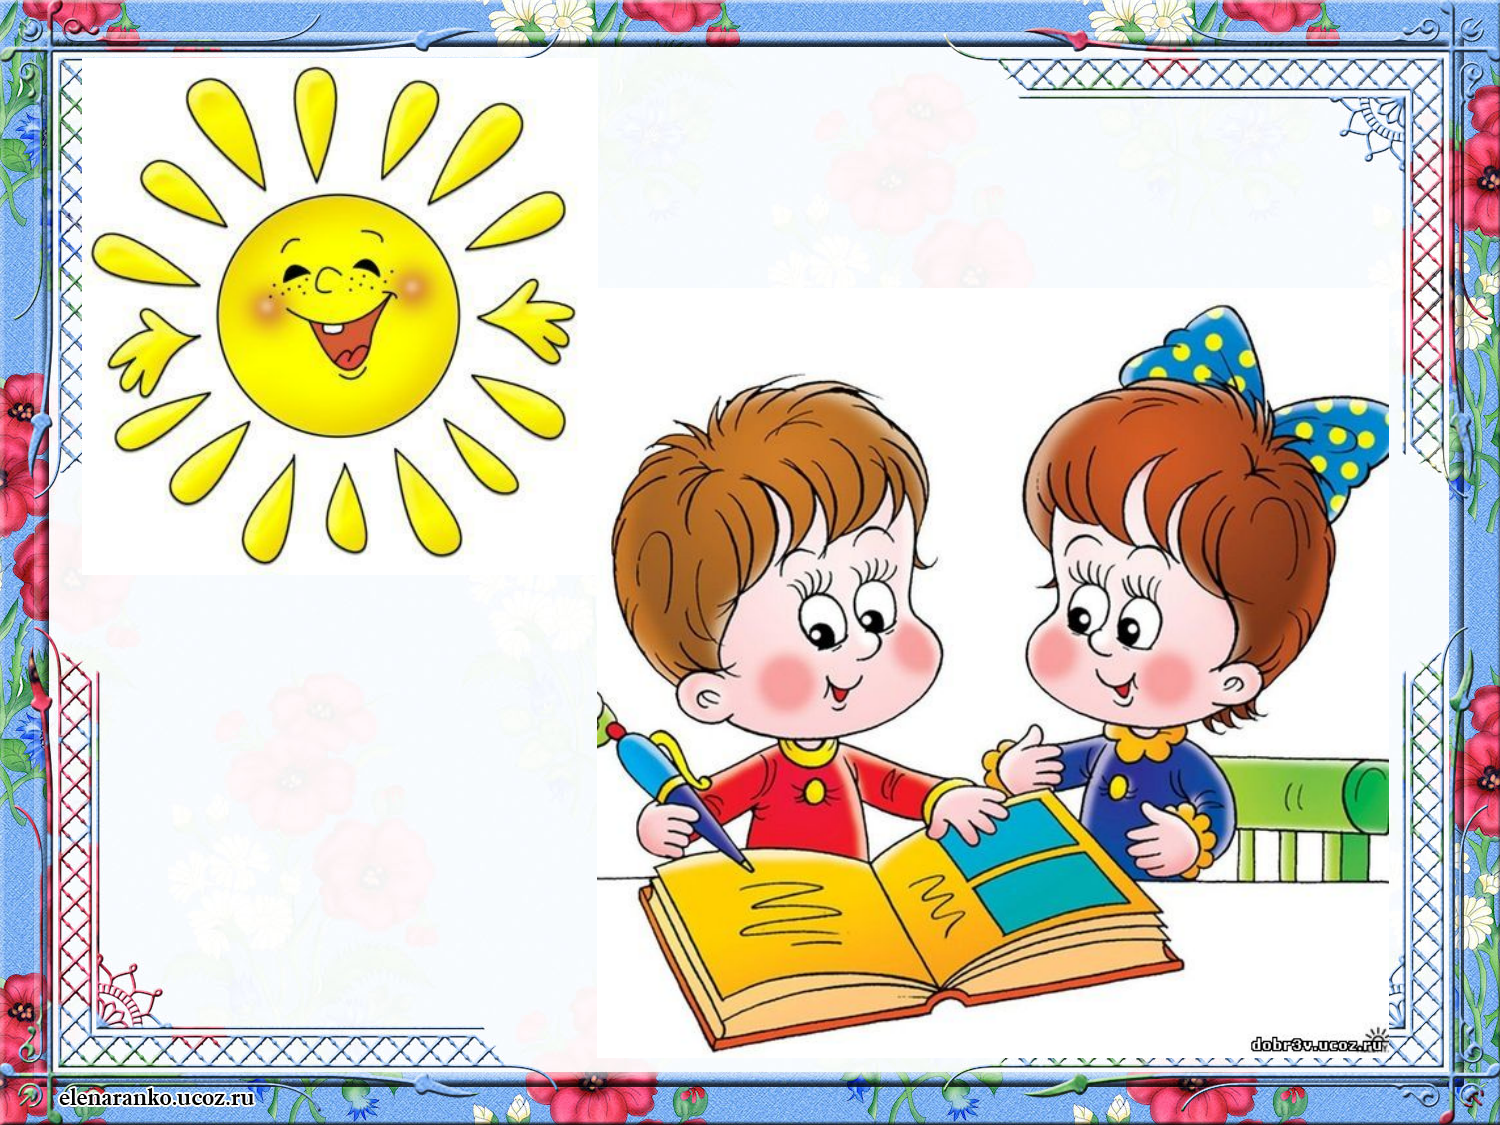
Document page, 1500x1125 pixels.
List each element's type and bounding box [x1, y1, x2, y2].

picture [0, 0, 1500, 1125]
list [81, 58, 598, 575]
